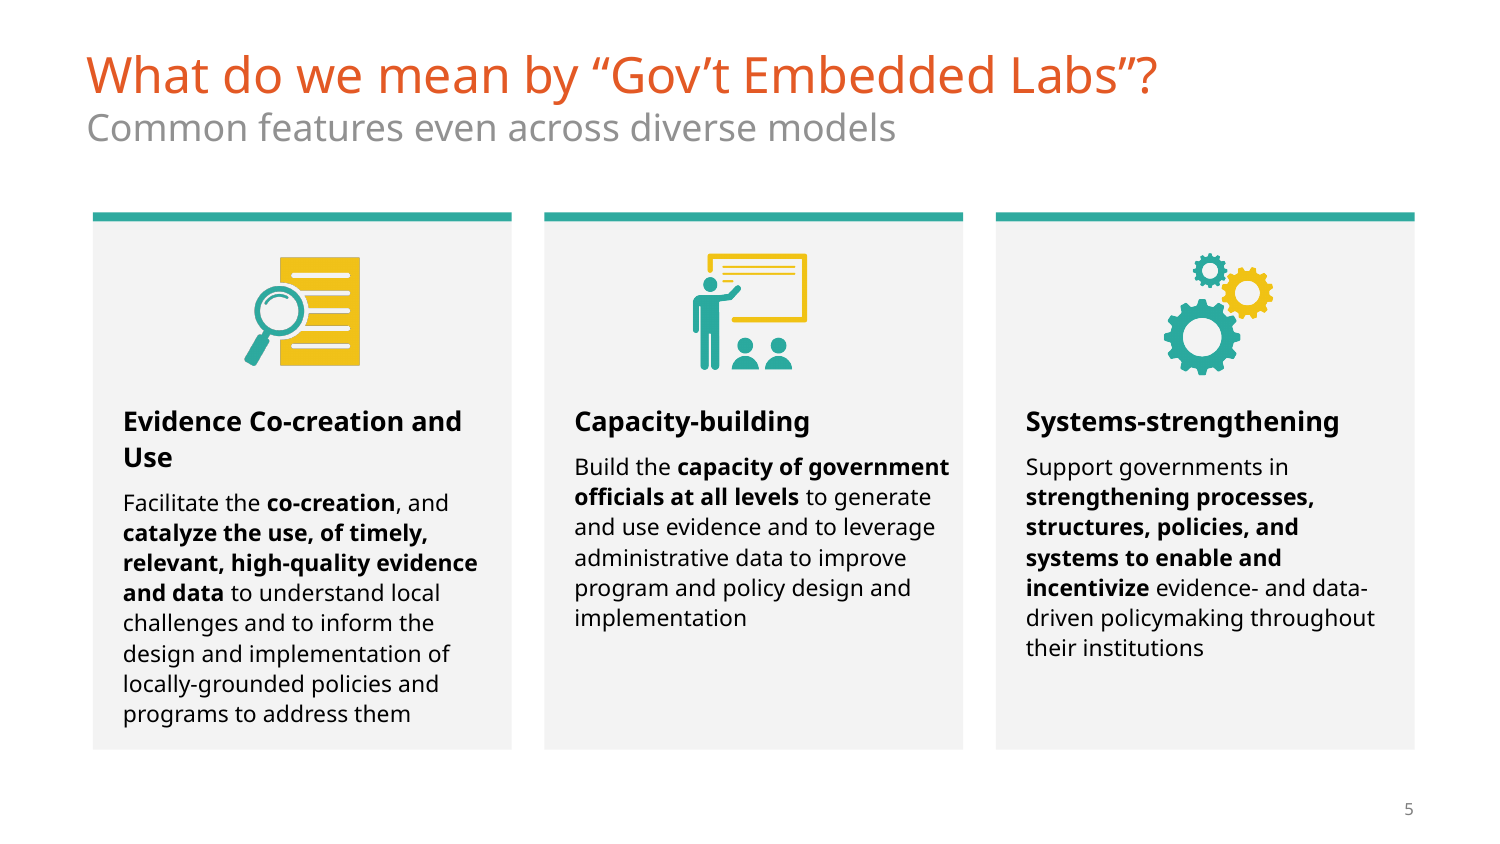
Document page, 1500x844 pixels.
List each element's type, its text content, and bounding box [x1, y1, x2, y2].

slide_number ‹#› [1285, 793, 1426, 821]
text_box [544, 212, 964, 750]
title What do we mean by “Gov’t Embedded Labs”? Common features even across diverse models [75, 25, 1425, 168]
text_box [92, 212, 512, 750]
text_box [995, 212, 1415, 750]
